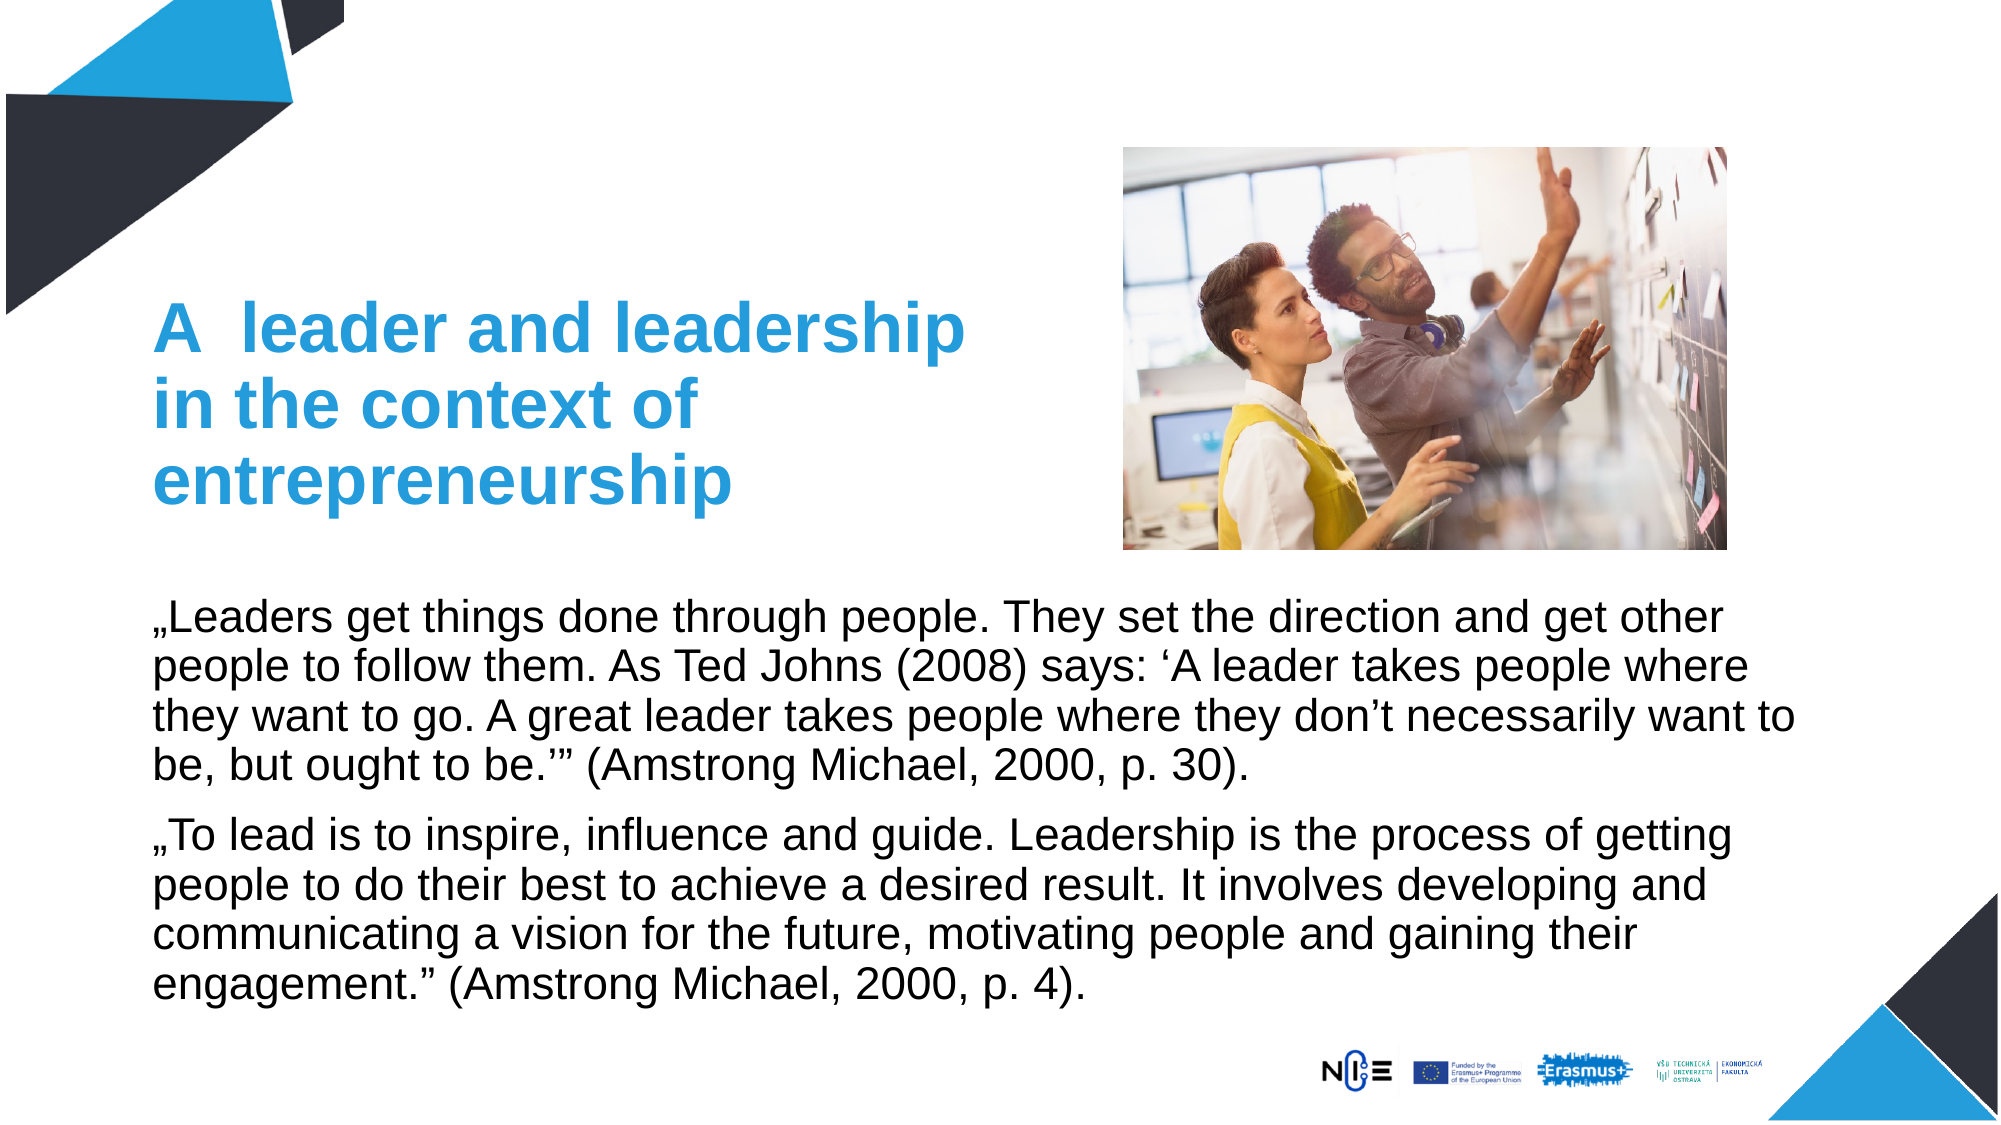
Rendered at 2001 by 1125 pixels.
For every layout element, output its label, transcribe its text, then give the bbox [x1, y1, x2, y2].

title A leader and leadership in the context of entrepreneurship [137, 226, 1863, 585]
picture [1863, 888, 2000, 1125]
list „Leaders get things done through people. They set the direction and get other people to follow them. As Ted Johns (2008) says: ‘A leader takes people where they want to go. A great leader takes people where they don’t necessarily want to be, but ought to be.’” (Amstrong Michael, 2000, p. 30). „To lead is to inspire, influence and guide. Leadership is the process of getting people to do their best to achieve a desired result. It involves developing and communicating a vision for the future, motivating people and gaining their engagement.” (Amstrong Michael, 2000, p. 4). [137, 585, 1863, 1125]
picture [6, 0, 344, 318]
picture [1123, 147, 1727, 550]
